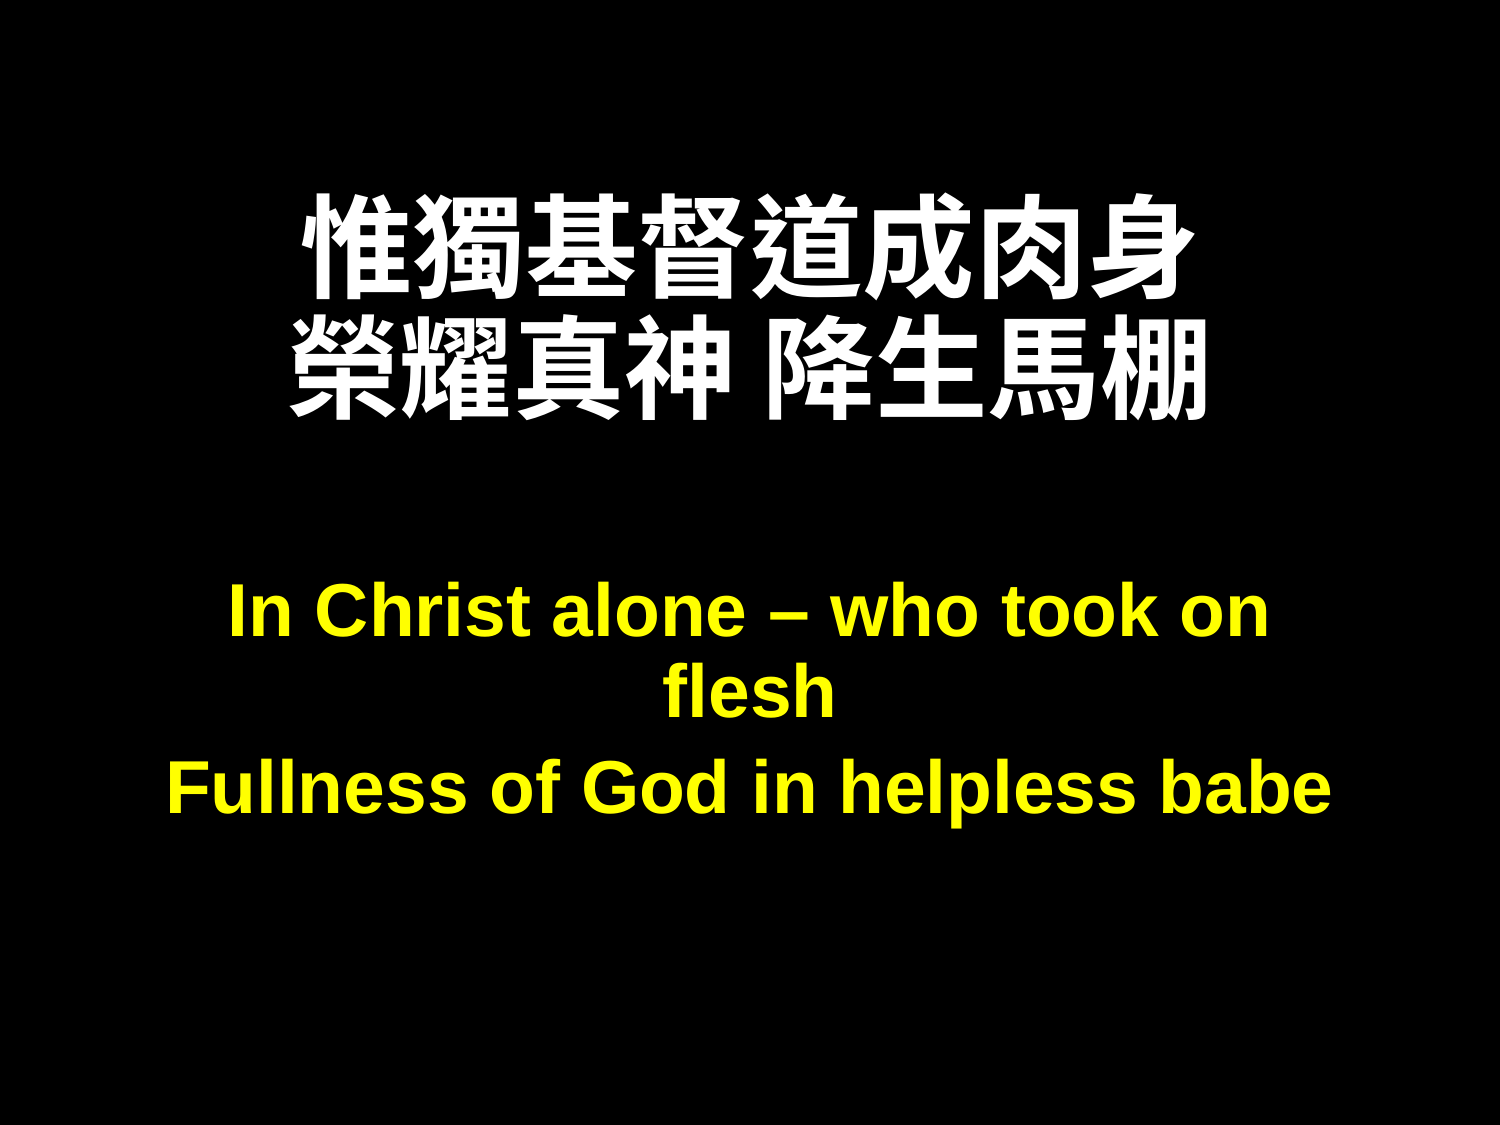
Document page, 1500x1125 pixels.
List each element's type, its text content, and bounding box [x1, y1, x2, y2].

text_box 惟獨基督道成肉身 榮耀真神 降生馬棚 In Christ alone – who took on flesh Fullness of God in helpless babe [116, 142, 1384, 937]
